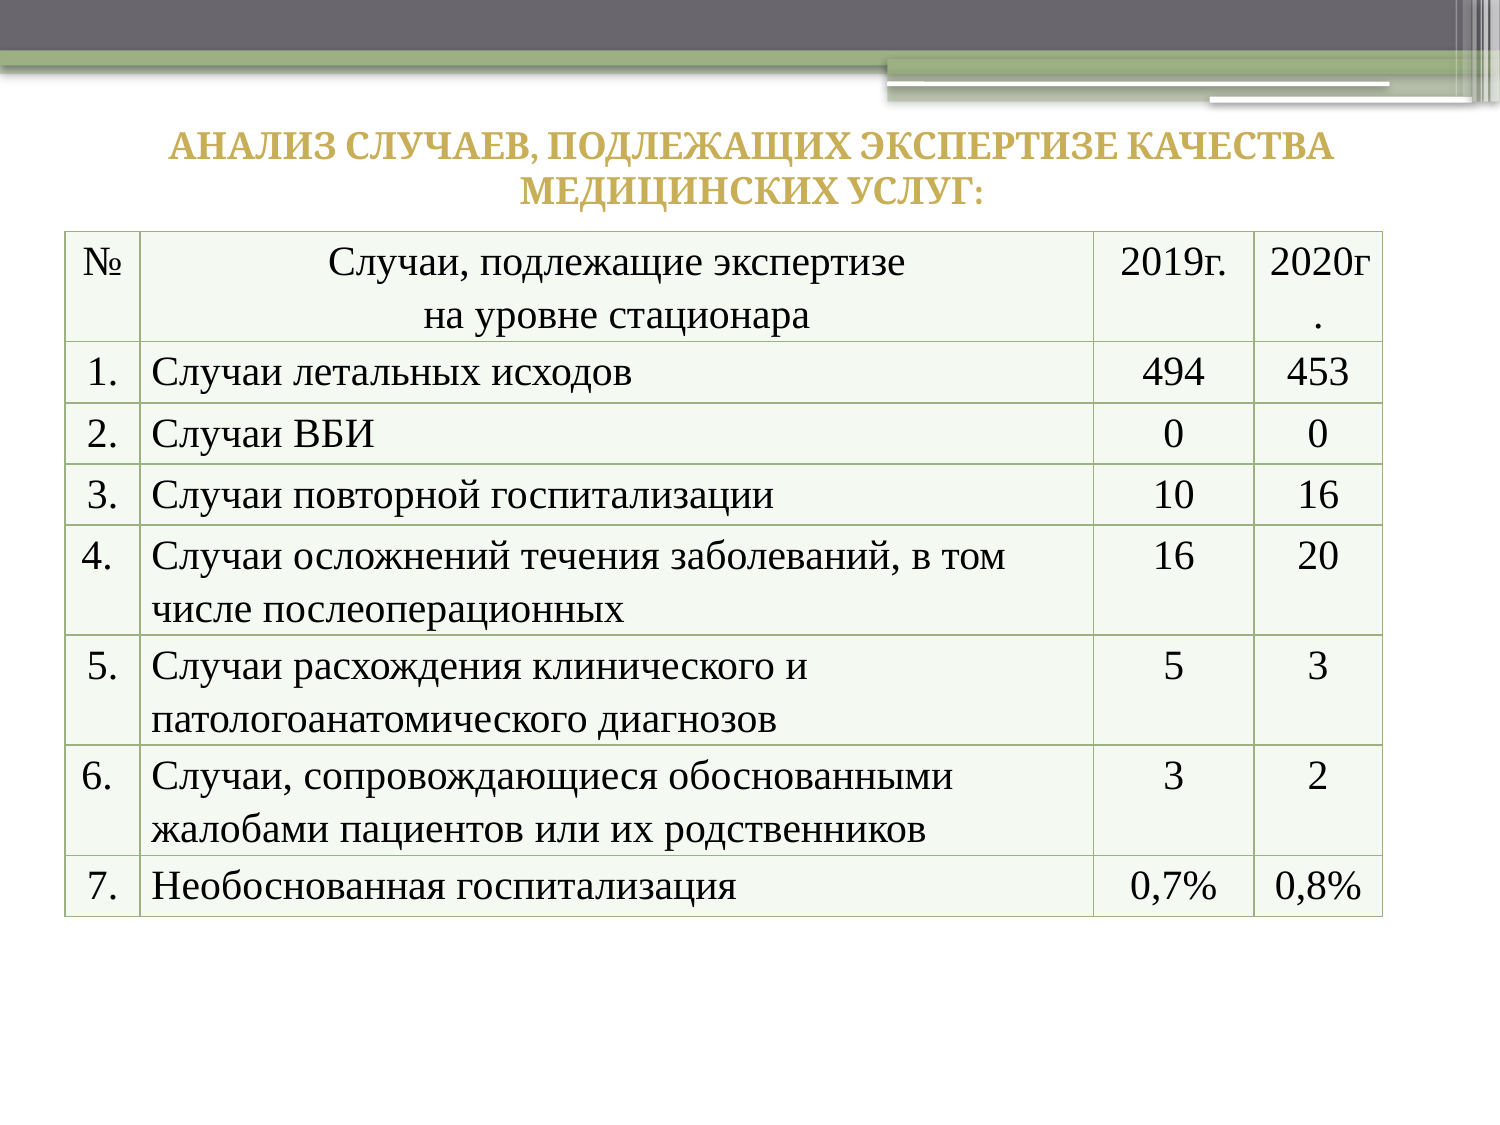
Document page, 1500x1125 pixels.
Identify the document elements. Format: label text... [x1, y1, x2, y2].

table_header 2020г. [1255, 232, 1382, 341]
table_cell 16 [1255, 465, 1382, 524]
table_cell 10 [1094, 465, 1253, 524]
table_header 2019г. [1094, 232, 1253, 341]
table_cell 0,7% [1094, 856, 1253, 916]
table_cell 6. [66, 746, 139, 855]
table_cell 0,8% [1255, 856, 1382, 916]
table_cell 2 [1255, 746, 1382, 855]
table_cell 0 [1255, 404, 1382, 463]
table_cell 3 [1094, 746, 1253, 855]
table_cell 20 [1255, 526, 1382, 634]
table_cell Необоснованная госпитализация [141, 856, 1093, 916]
table_cell 5. [66, 636, 139, 744]
table_cell 453 [1255, 342, 1382, 402]
table_cell 16 [1094, 526, 1253, 634]
table_header № [66, 232, 139, 341]
table_cell 7. [66, 856, 139, 916]
table_cell 5 [1094, 636, 1253, 744]
table_cell 4. [66, 526, 139, 634]
table_cell Случаи летальных исходов [141, 342, 1093, 402]
table_cell Случаи ВБИ [141, 404, 1093, 463]
table_cell 2. [66, 404, 139, 463]
table_cell Случаи повторной госпитализации [141, 465, 1093, 524]
table_cell 0 [1094, 404, 1253, 463]
table_cell 3 [1255, 636, 1382, 744]
table_cell Случаи осложнений течения заболеваний, в том числе послеоперационных [141, 526, 1093, 634]
table_cell Случаи, сопровождающиеся обоснованными жалобами пациентов или их родственников [141, 746, 1093, 855]
table_cell Случаи расхождения клинического и патологоанатомического диагнозов [141, 636, 1093, 744]
table_cell 3. [66, 465, 139, 524]
table_cell 1. [66, 342, 139, 402]
table_header Случаи, подлежащие экспертизе на уровне стационара [141, 232, 1093, 341]
title Анализ случаев, подлежащих экспертизе качества медицинских услуг: [64, 101, 1439, 277]
table_cell 494 [1094, 342, 1253, 402]
